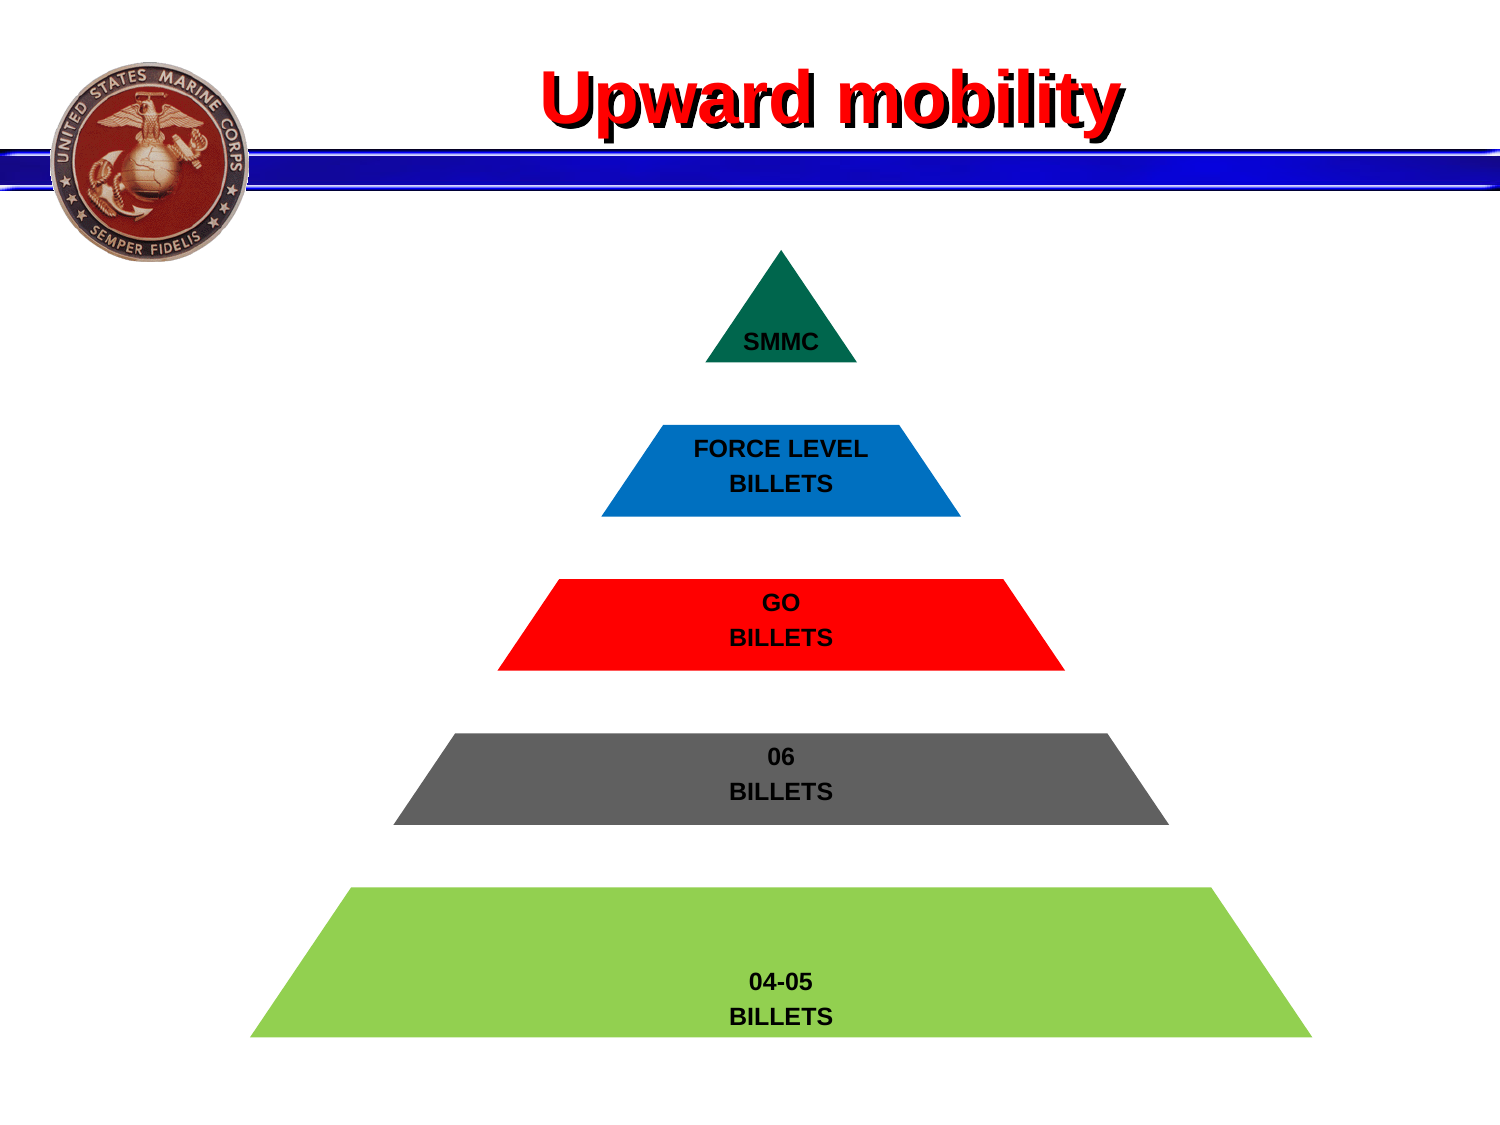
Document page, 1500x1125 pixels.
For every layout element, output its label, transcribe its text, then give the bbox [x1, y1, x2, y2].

title Upward mobility [275, 50, 1388, 138]
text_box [249, 249, 1313, 1038]
picture [0, 62, 1500, 262]
